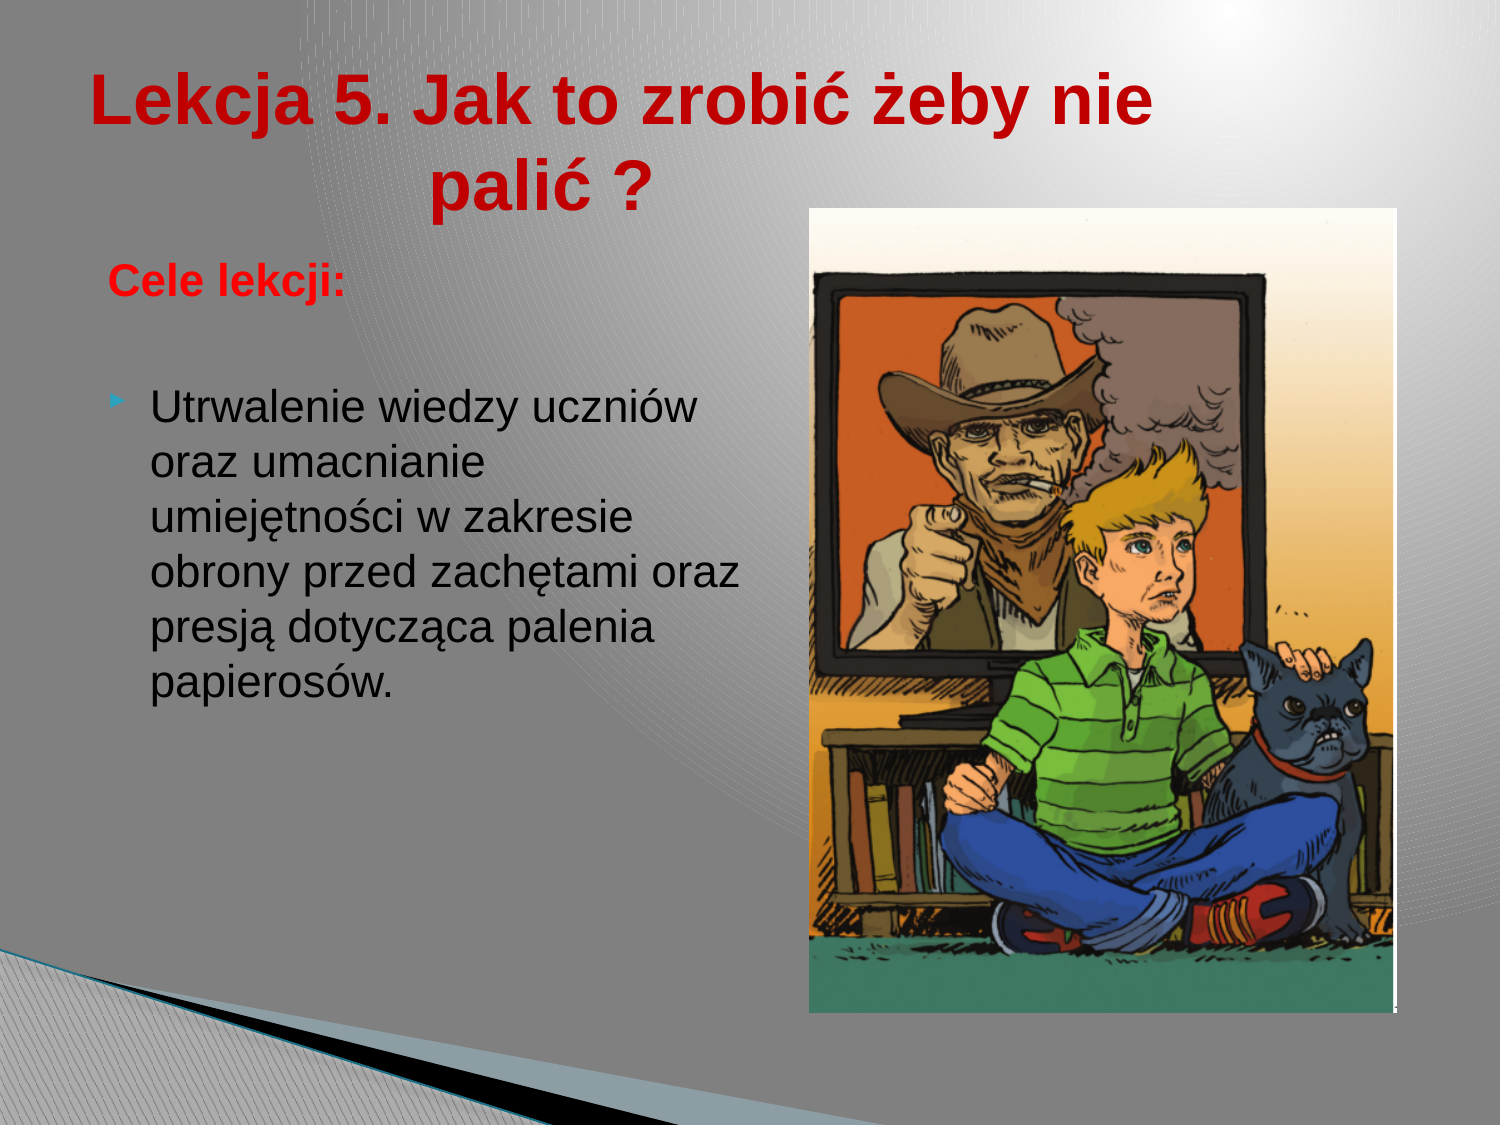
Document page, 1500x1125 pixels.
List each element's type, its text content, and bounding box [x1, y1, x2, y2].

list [808, 207, 1397, 1013]
title Lekcja 5. Jak to zrobić żeby nie palić ? [75, 45, 1425, 233]
list Cele lekcji: Utrwalenie wiedzy uczniów oraz umacnianie umiejętności w zakresie obrony przed zachętami oraz presją dotycząca palenia papierosów. [75, 243, 762, 1059]
